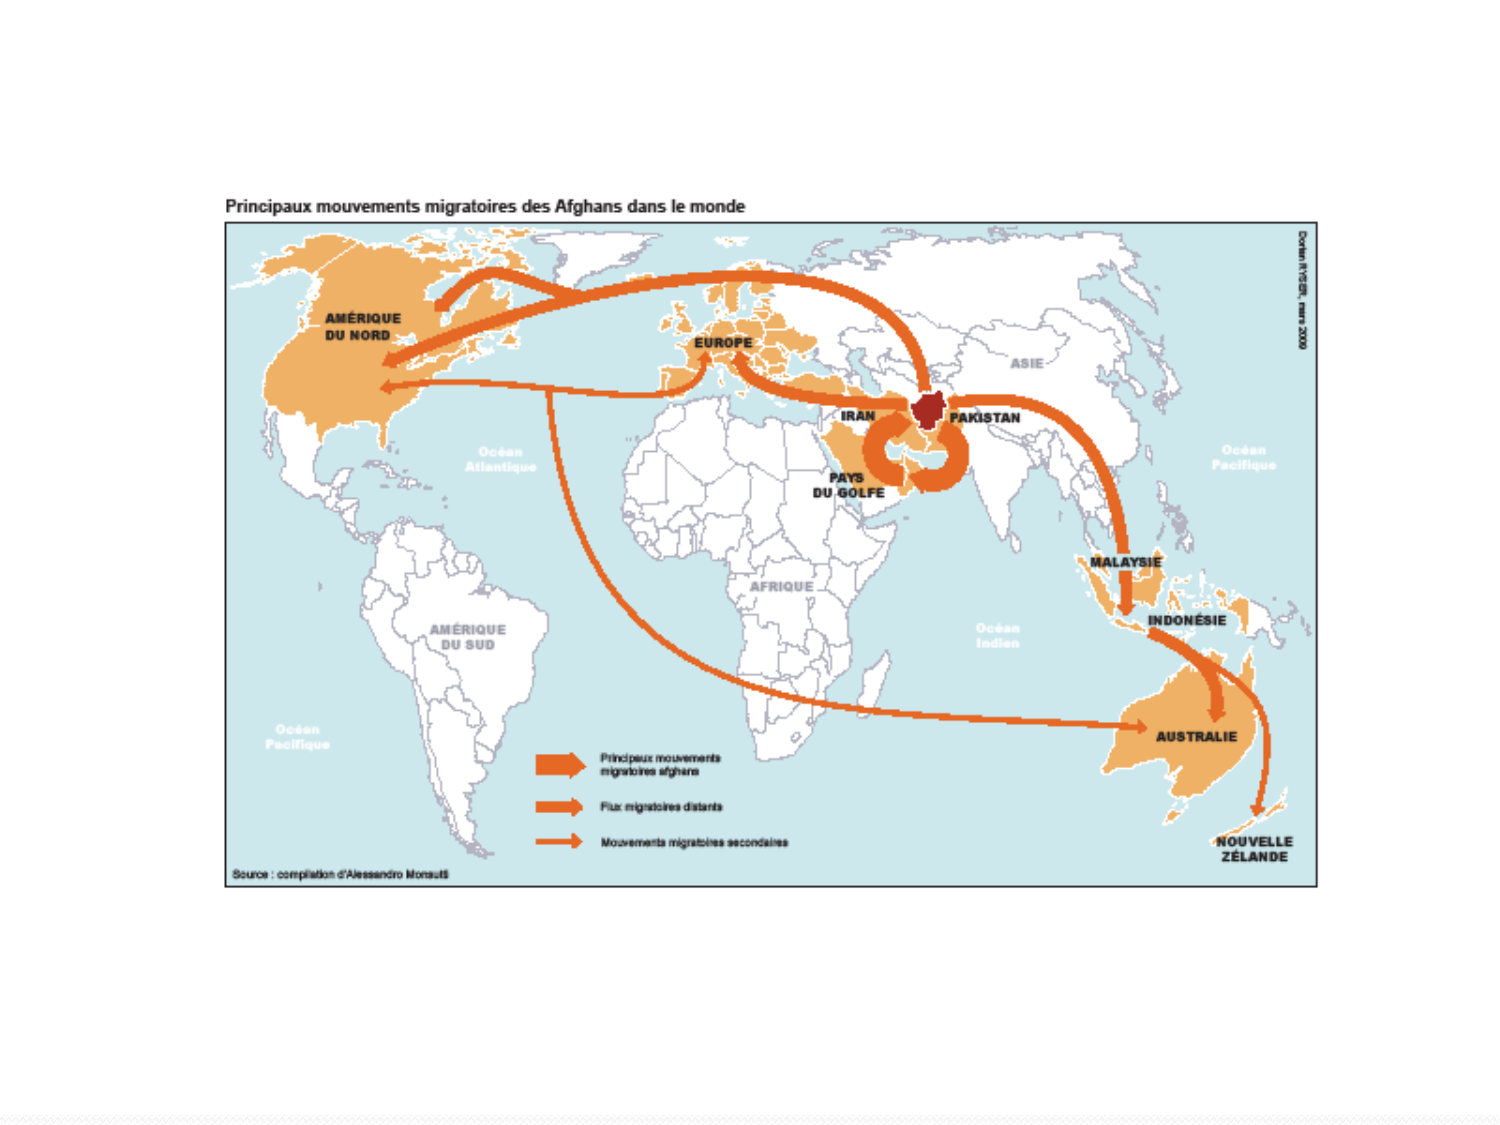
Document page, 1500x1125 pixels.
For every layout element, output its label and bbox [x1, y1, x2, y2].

text_box [0, 0, 1500, 1116]
